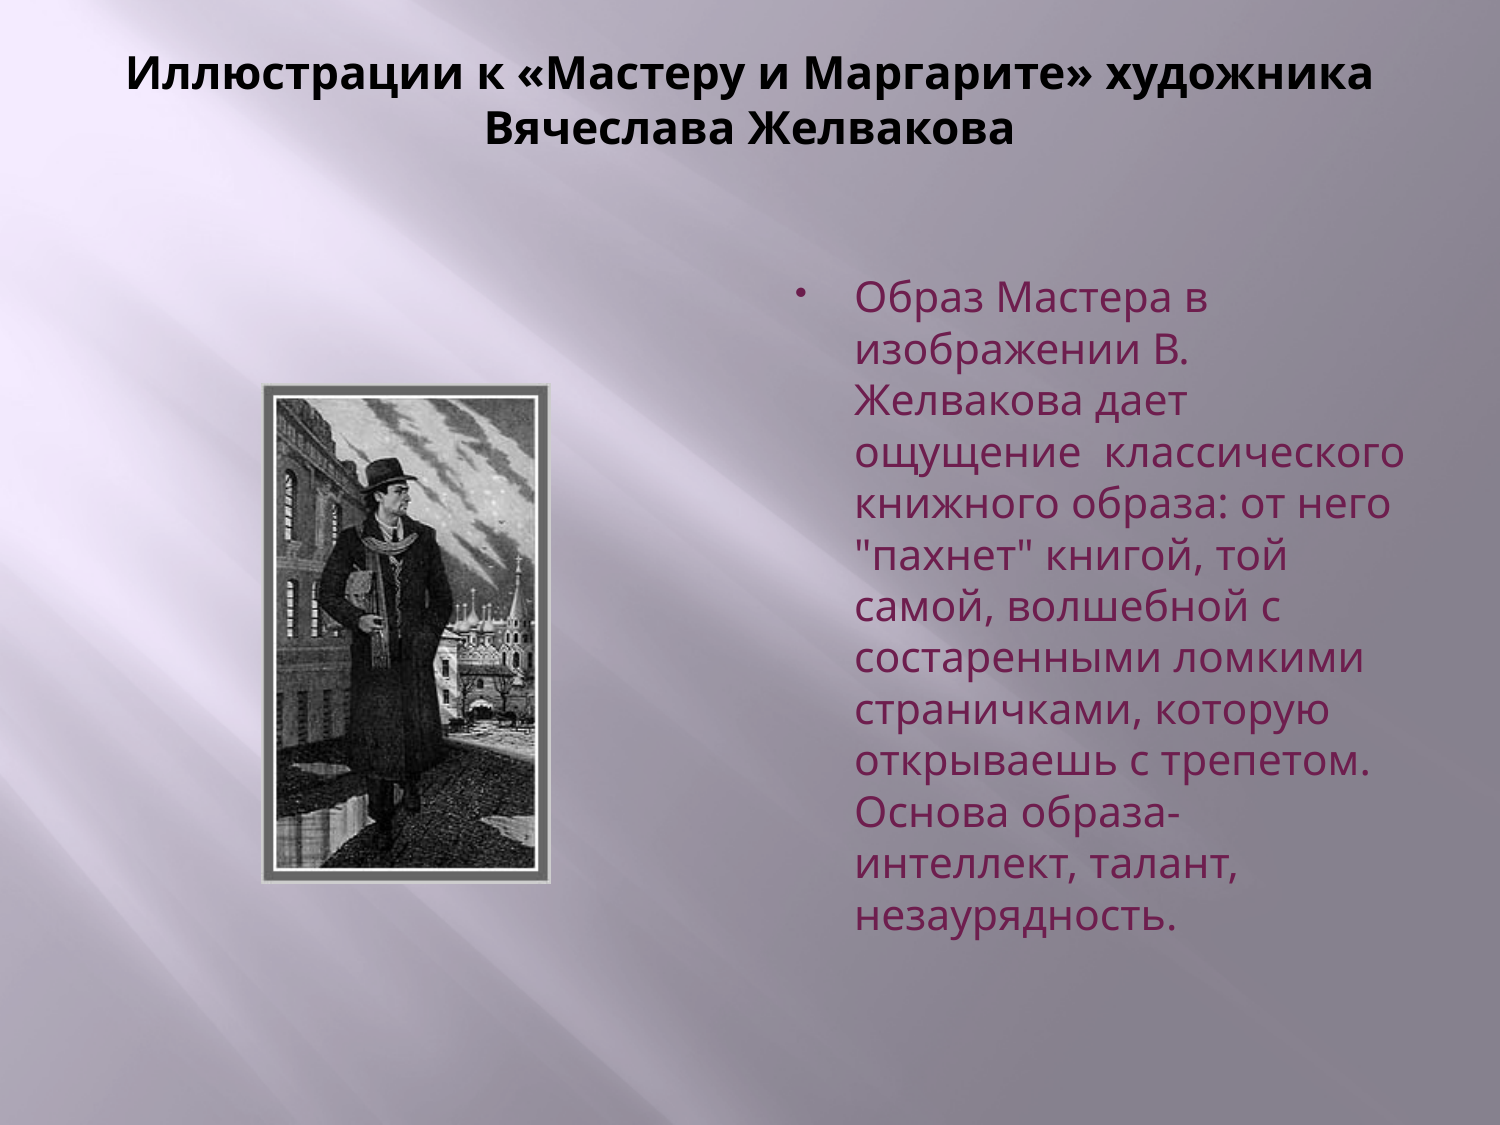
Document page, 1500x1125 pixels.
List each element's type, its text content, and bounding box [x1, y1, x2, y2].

list Образ Мастера в изображении В. Желвакова дает ощущение классического книжного образа: от него "пахнет" книгой, той самой, волшебной с состаренными ломкими страничками, которую открываешь с трепетом. Основа образа- интеллект, талант, незаурядность. [762, 262, 1425, 1005]
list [261, 383, 552, 884]
title Иллюстрации к «Мастеру и Маргарите» художника Вячеслава Желвакова [93, 35, 1407, 235]
